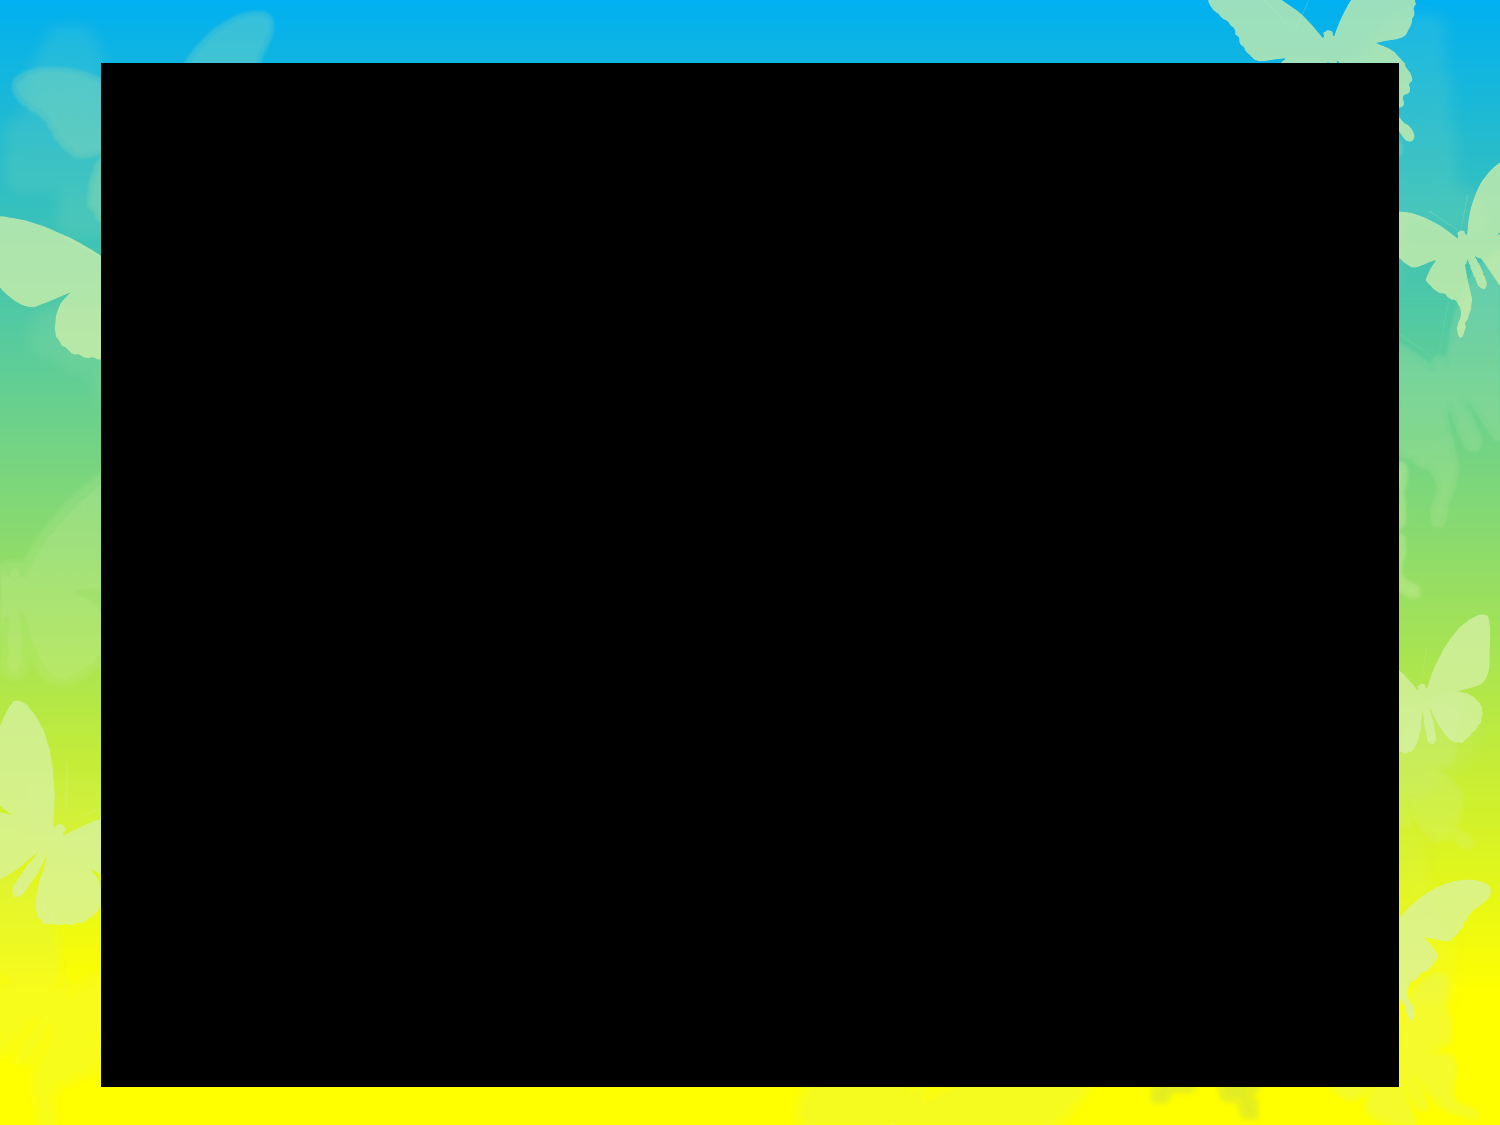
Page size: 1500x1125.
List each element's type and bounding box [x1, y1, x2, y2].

text_box [99, 62, 1401, 1088]
